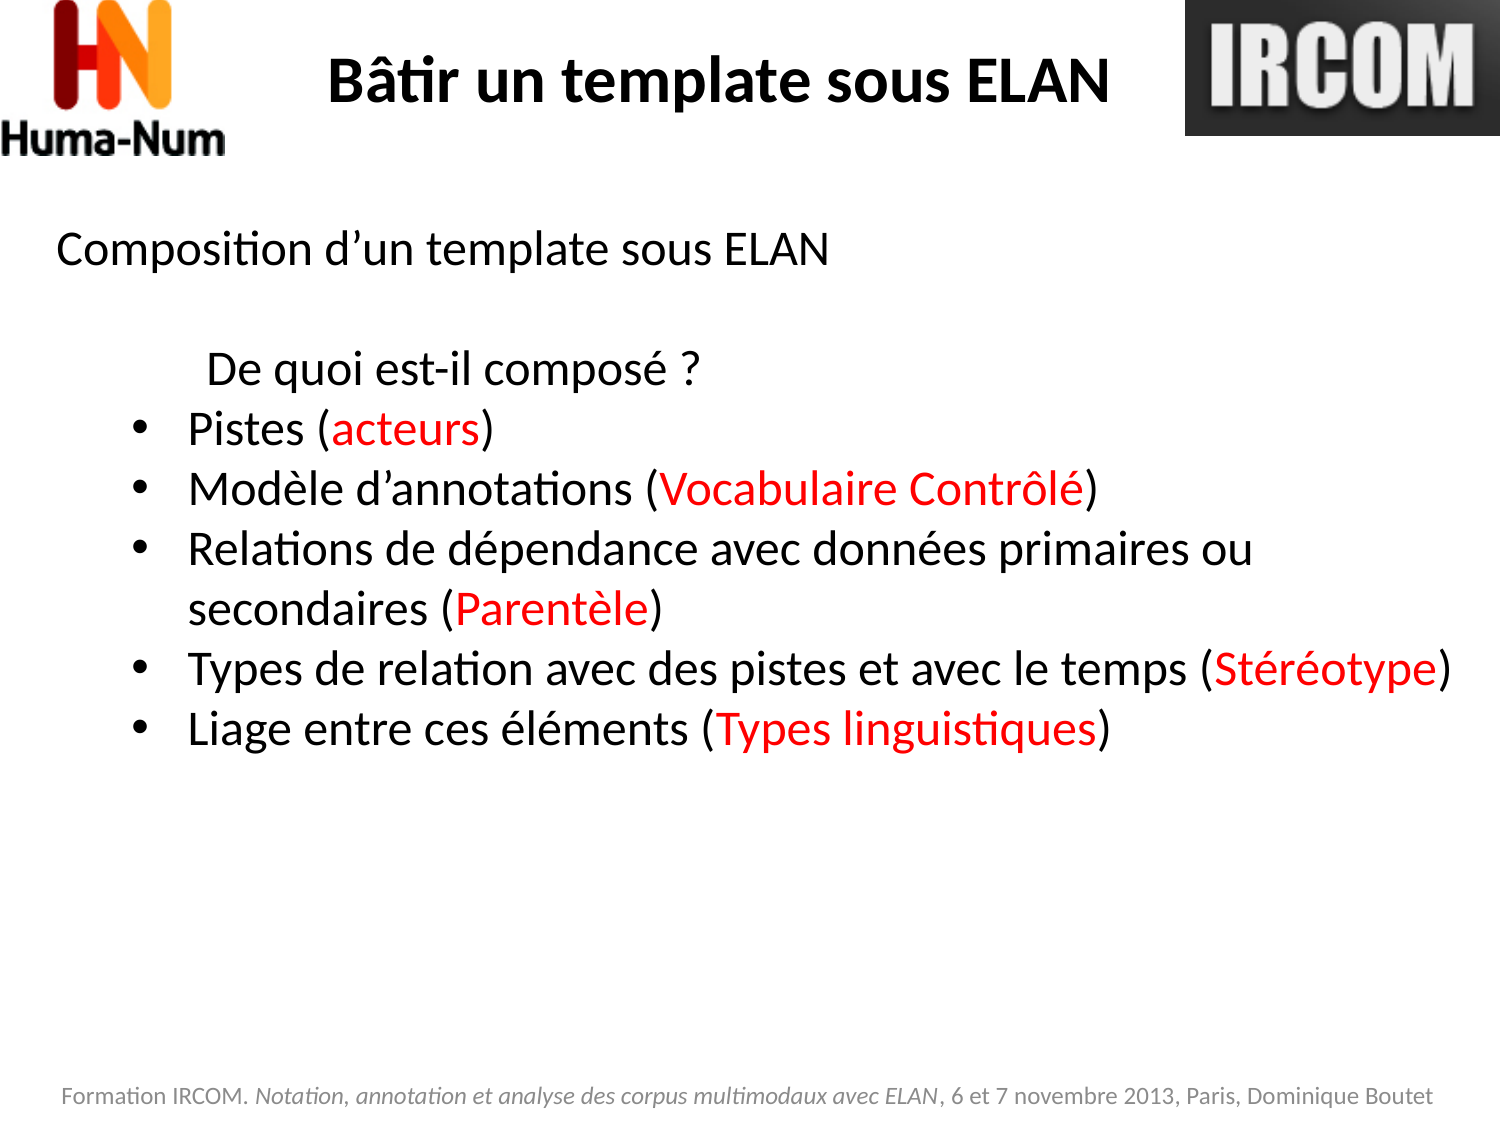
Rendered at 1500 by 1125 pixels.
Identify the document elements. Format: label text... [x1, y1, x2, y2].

picture [1185, 0, 1500, 136]
title Bâtir un template sous ELAN [230, 5, 1248, 147]
text_box Composition d’un template sous ELAN De quoi est-il composé ? Pistes (acteurs) Modèle d’annotations (Vocabulaire Contrôlé) Relations de dépendance avec données primaires ou secondaires (Parentèle) Types de relation avec des pistes et avec le temps (Stéréotype) Liage entre ces éléments (Types linguistiques) [41, 208, 1500, 934]
picture [1, 0, 226, 156]
footer Formation IRCOM. Notation, annotation et analyse des corpus multimodaux avec ELAN, 6 et 7 novembre 2013, Paris, Dominique Boutet [1, 1065, 1500, 1125]
